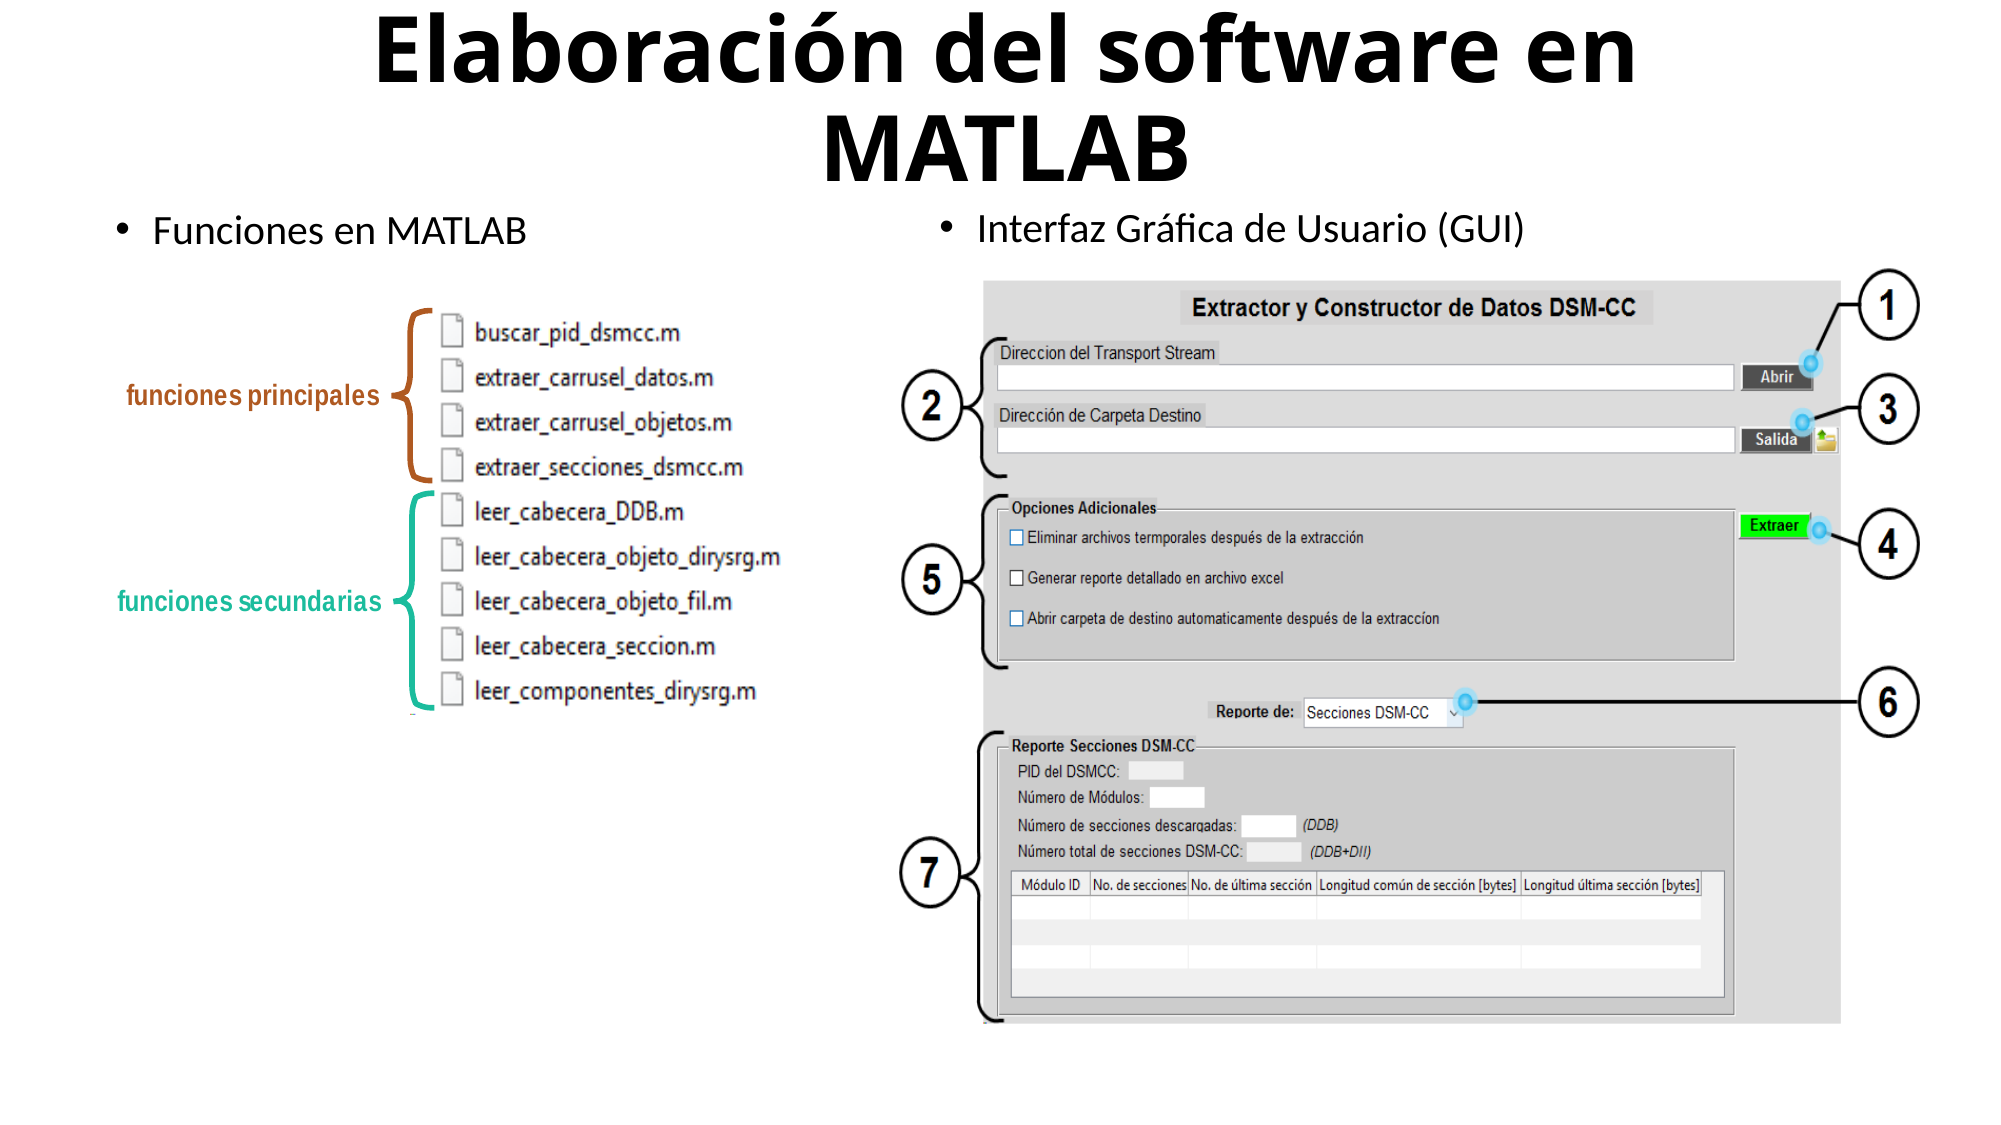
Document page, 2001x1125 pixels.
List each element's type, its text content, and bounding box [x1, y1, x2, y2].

picture [897, 266, 1922, 1025]
list Interfaz Gráfica de Usuario (GUI) [924, 198, 1568, 266]
title Elaboración del software en MATLAB [193, 37, 1819, 167]
picture [100, 299, 819, 715]
text_box Funciones en MATLAB [100, 200, 578, 272]
